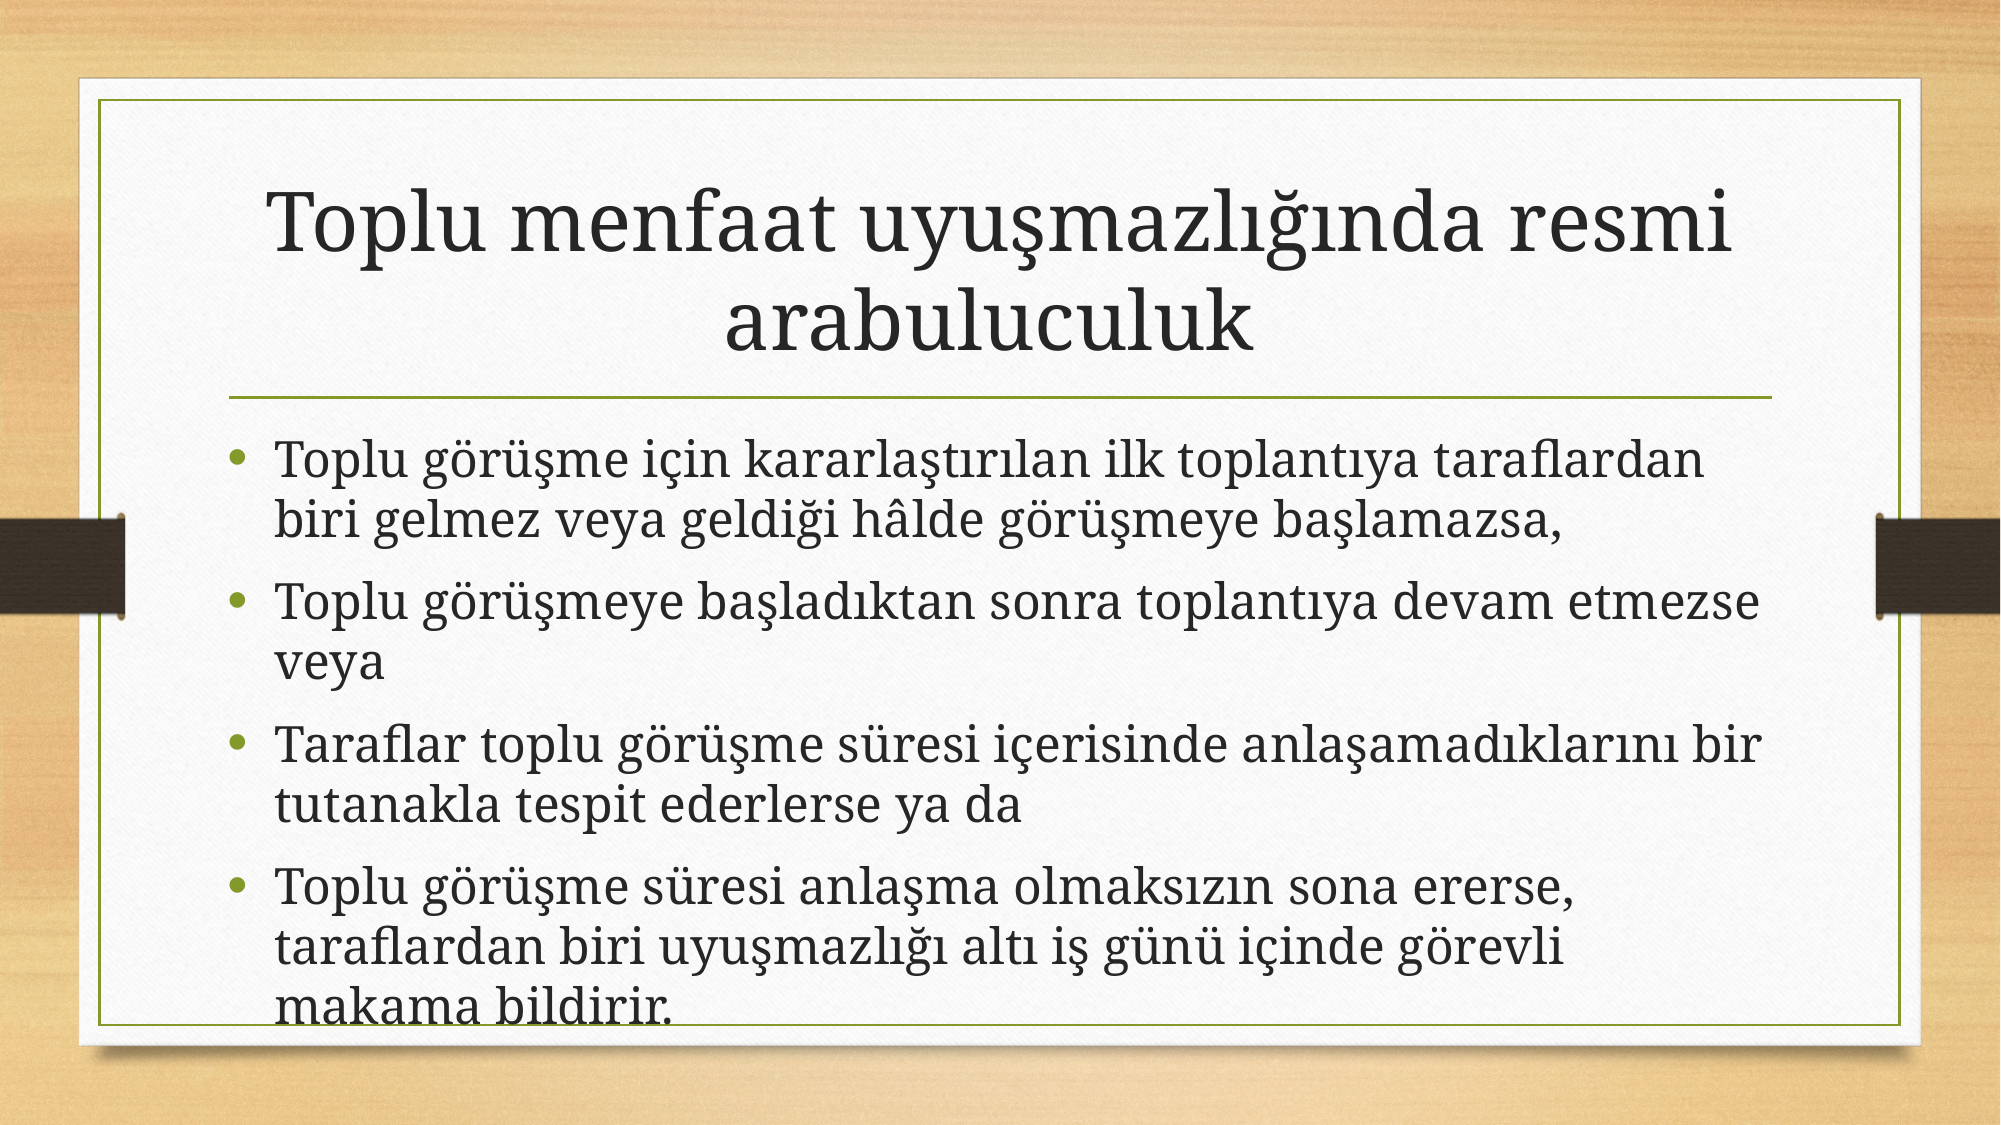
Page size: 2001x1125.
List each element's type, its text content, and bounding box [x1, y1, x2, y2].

title Toplu menfaat uyuşmazlığında resmi arabuluculuk [212, 161, 1788, 375]
picture [0, 0, 2001, 1125]
list Toplu görüşme için kararlaştırılan ilk toplantıya taraflardan biri gelmez veya geldiği hâlde görüşmeye başlamazsa, Toplu görüşmeye başladıktan sonra toplantıya devam etmezse veya Taraflar toplu görüşme süresi içerisinde anlaşamadıklarını bir tutanakla tespit ederlerse ya da Toplu görüşme süresi anlaşma olmaksızın sona ererse, taraflardan biri uyuşmazlığı altı iş günü içinde görevli makama bildirir. [212, 419, 1788, 964]
